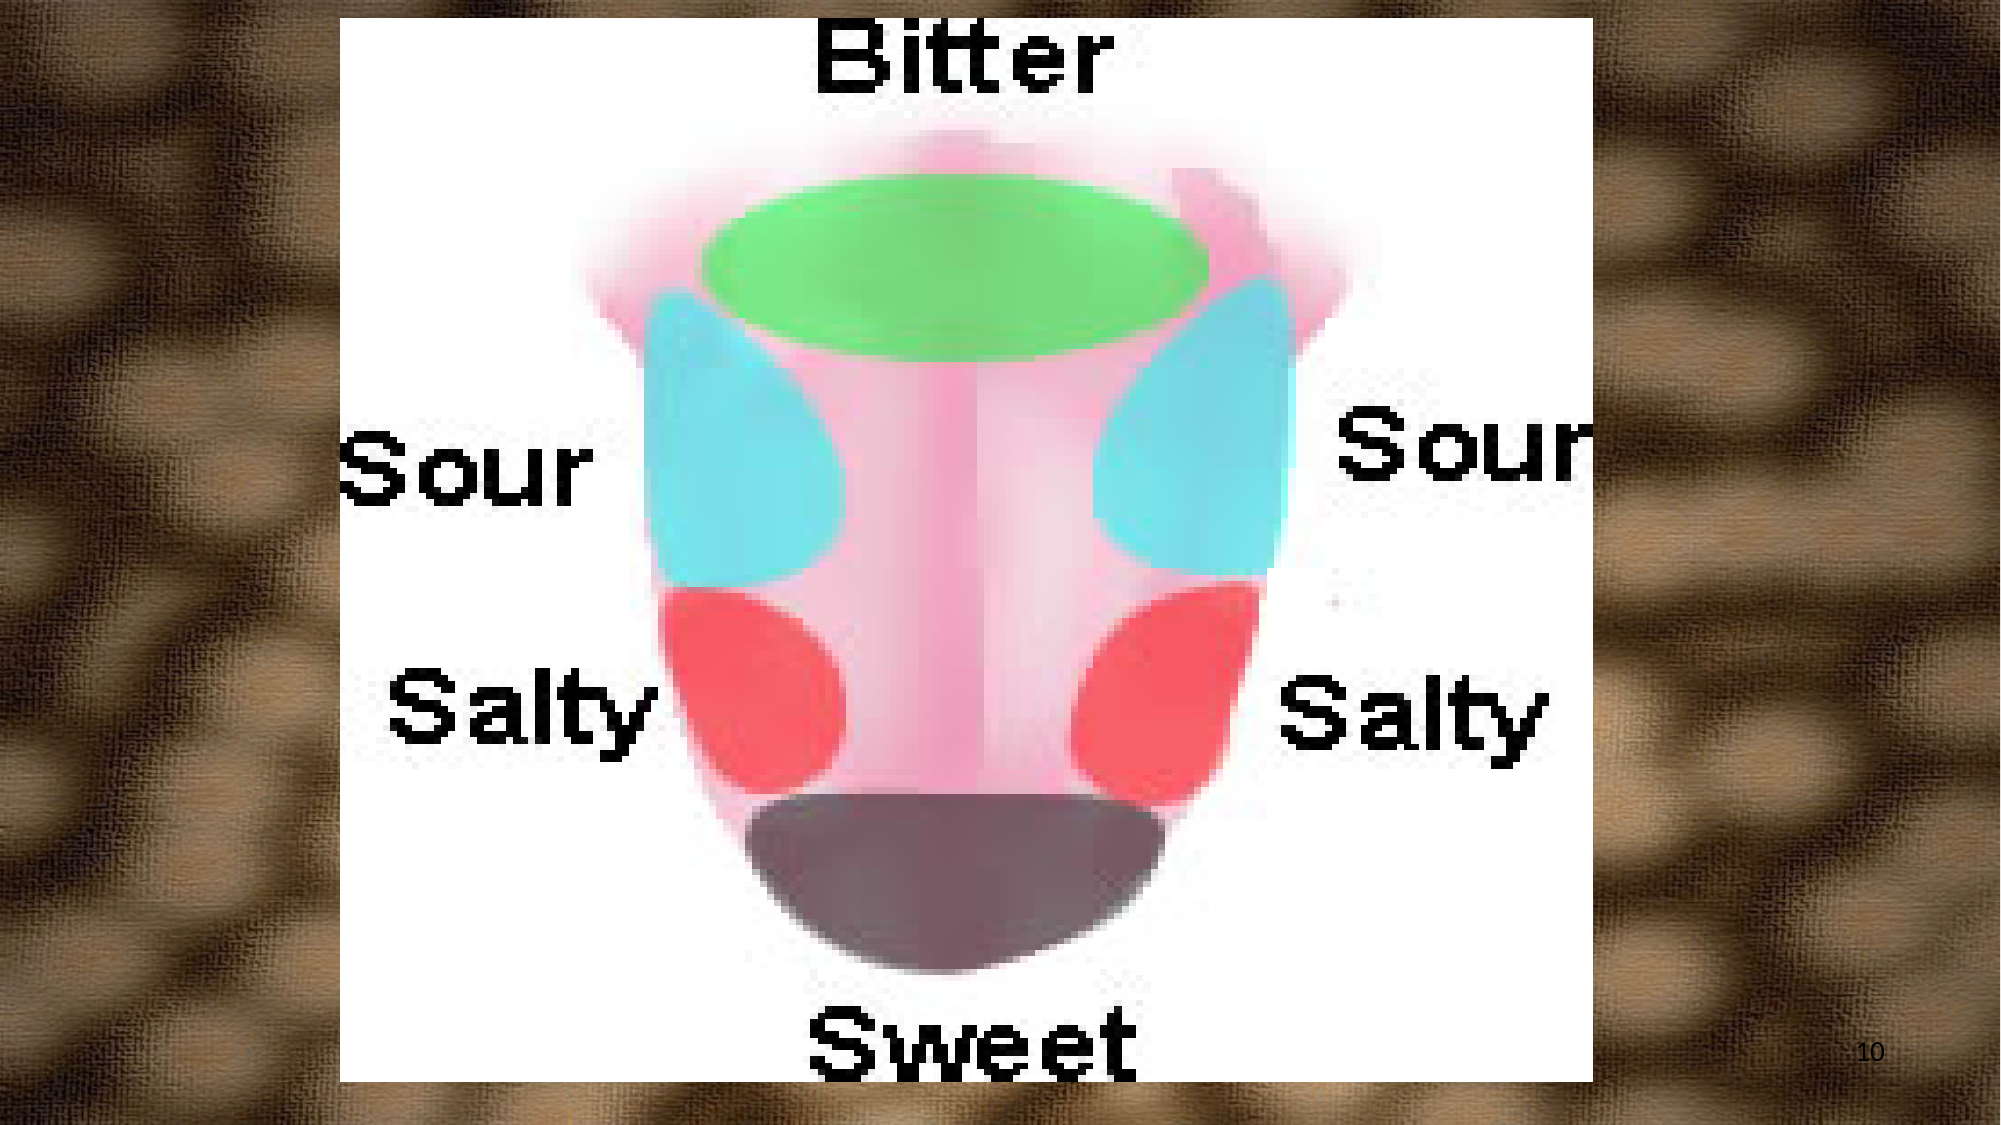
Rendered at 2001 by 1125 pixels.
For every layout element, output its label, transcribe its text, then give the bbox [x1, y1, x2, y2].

slide_number 10 [1433, 1024, 1901, 1103]
picture [0, 0, 2001, 1125]
